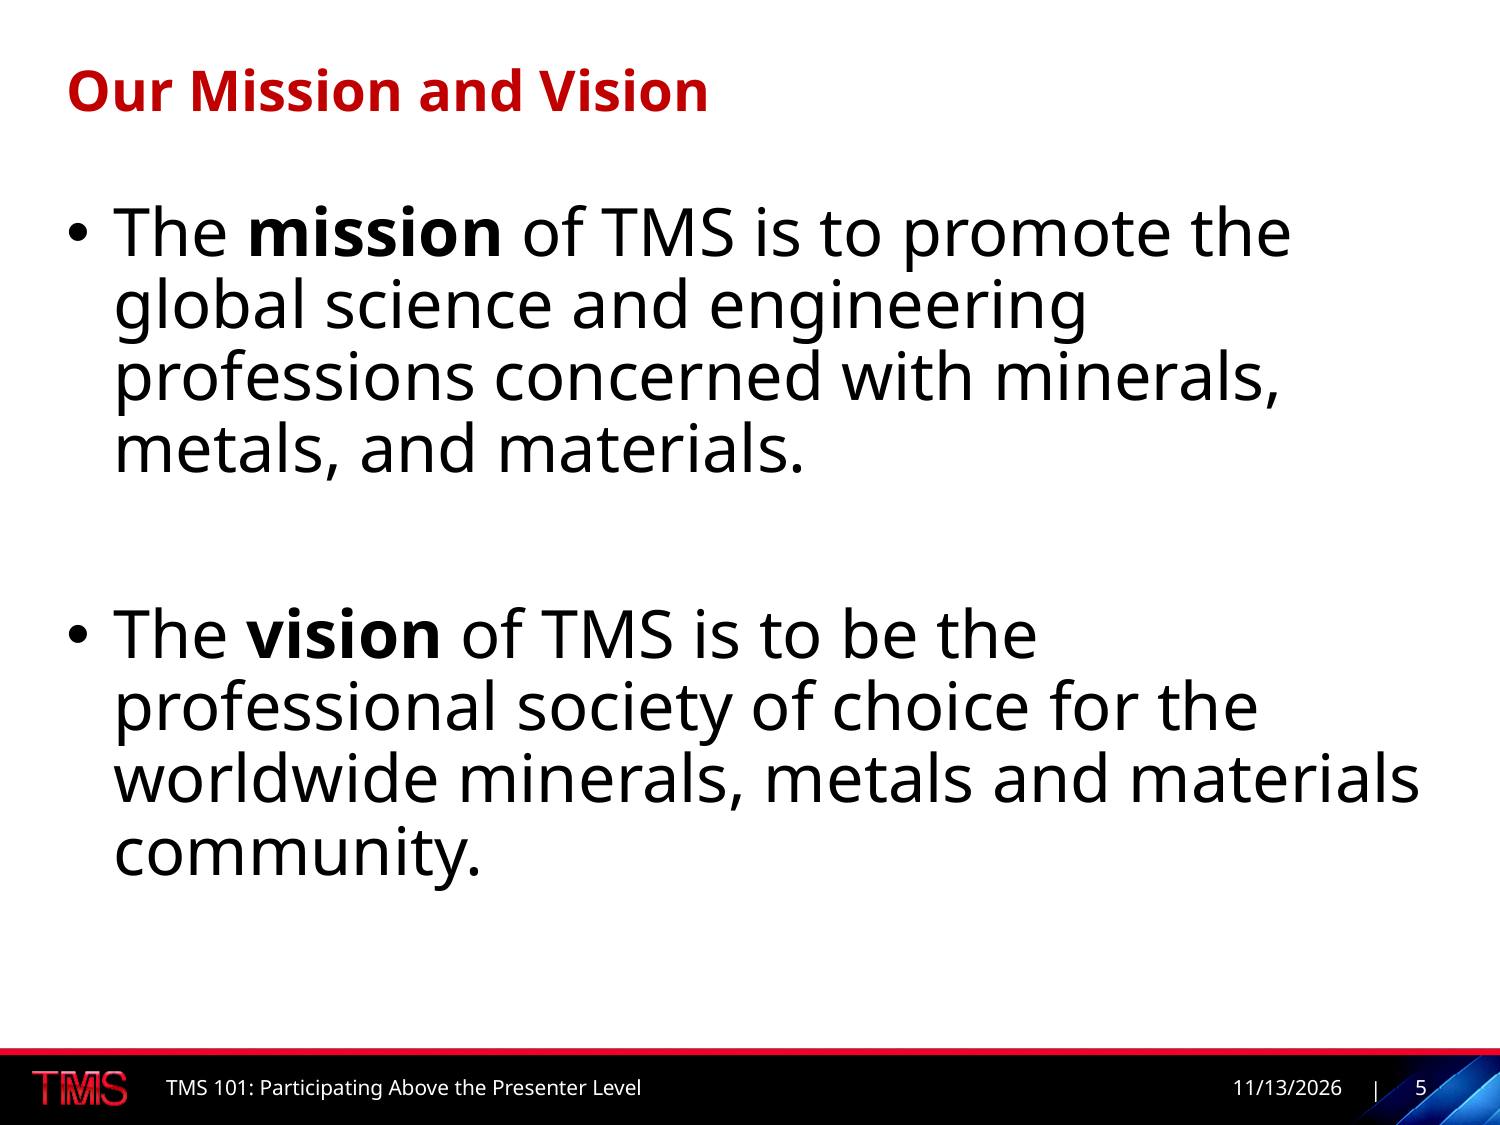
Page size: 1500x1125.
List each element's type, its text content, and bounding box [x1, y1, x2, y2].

footer TMS 101: Participating Above the Presenter Level [151, 1073, 658, 1103]
list The mission of TMS is to promote the global science and engineering professions concerned with minerals, metals, and materials. The vision of TMS is to be the professional society of choice for the worldwide minerals, metals and materials community. [51, 191, 1457, 1014]
title Our Mission and Vision [51, 55, 1457, 132]
picture [0, 1048, 1500, 1125]
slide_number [1212, 1073, 1363, 1103]
slide_number 5 [1384, 1073, 1457, 1103]
